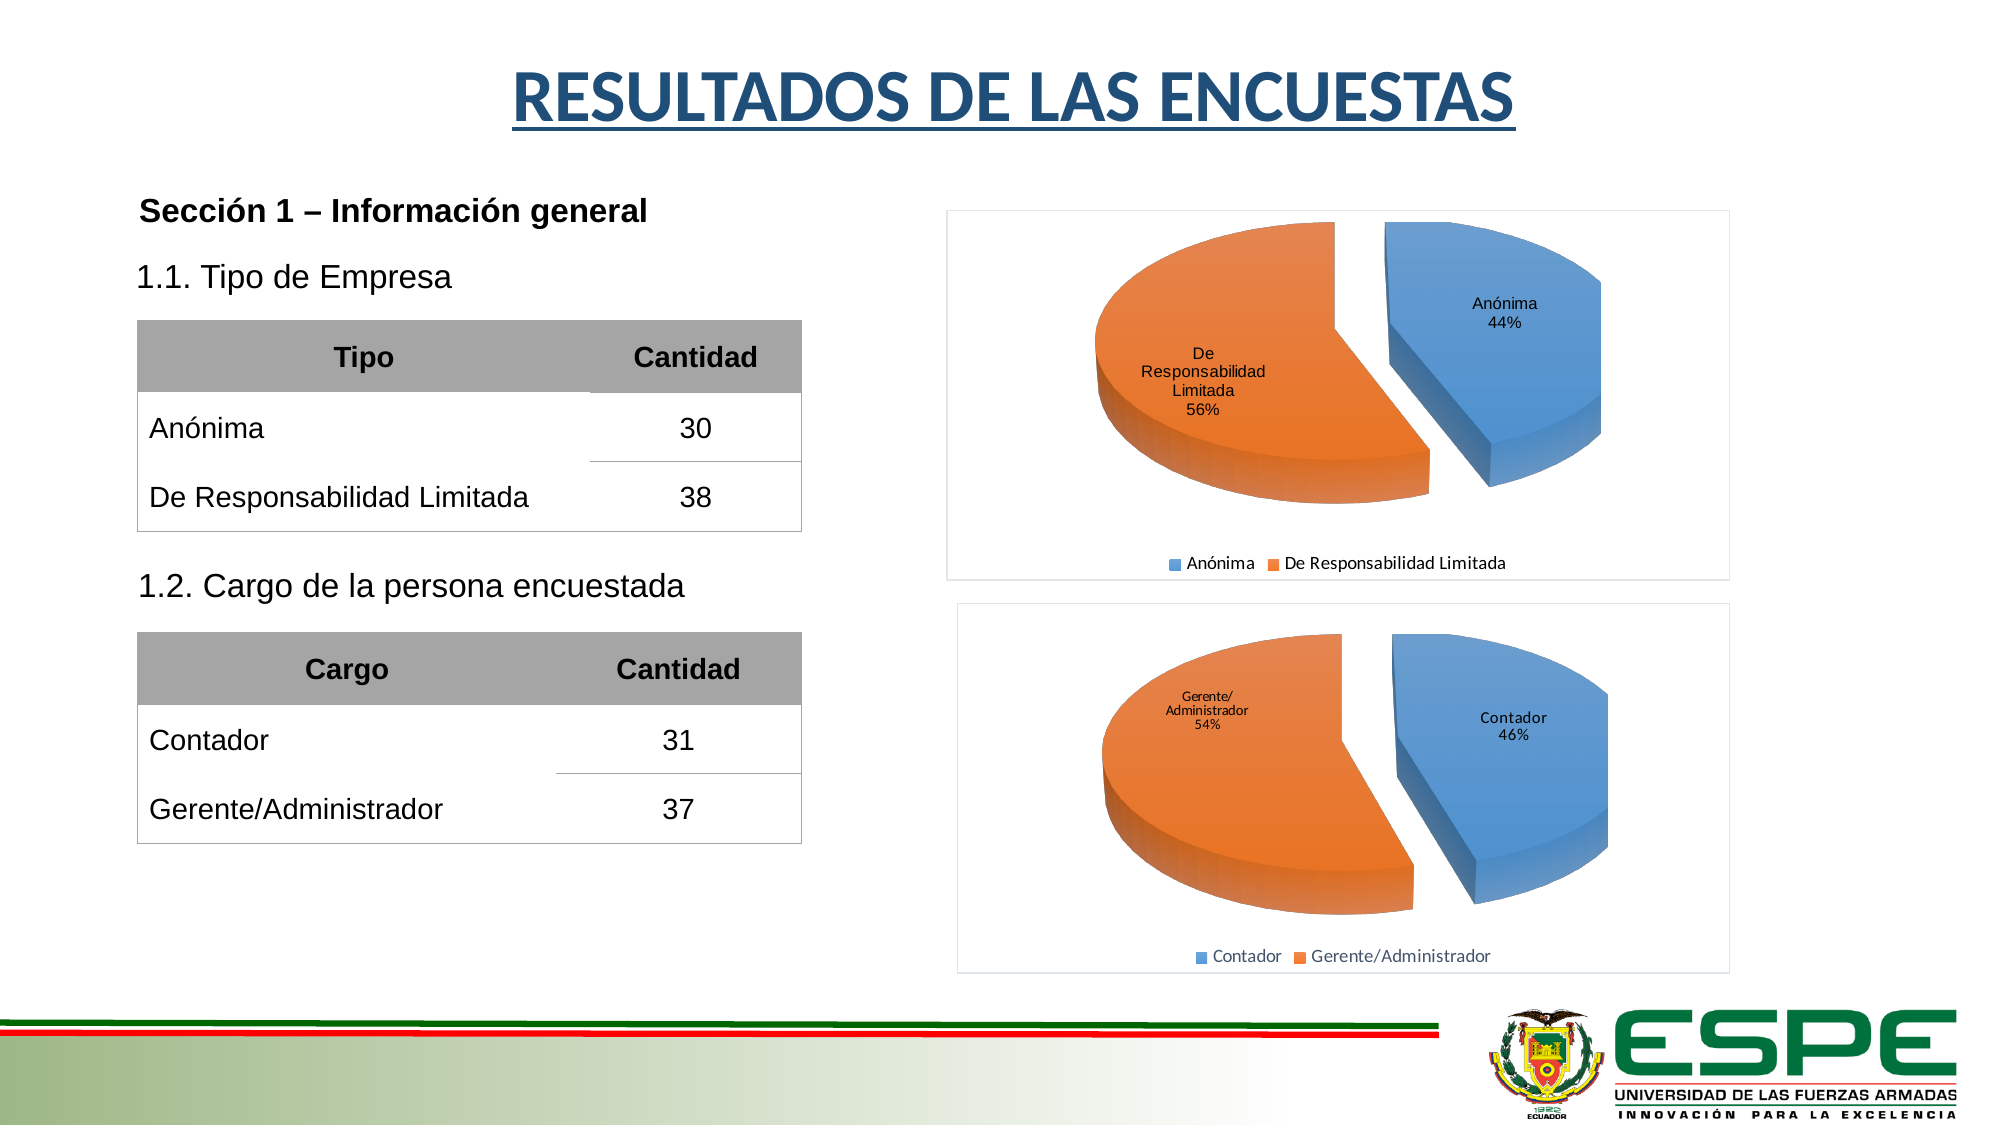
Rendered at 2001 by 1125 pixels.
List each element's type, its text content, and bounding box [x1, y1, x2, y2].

table_cell 38 [590, 462, 801, 531]
table_cell Gerente/Administrador [138, 774, 556, 843]
table_cell 30 [590, 393, 801, 461]
chart [946, 209, 1731, 581]
table_cell Anónima [138, 392, 590, 462]
table_cell 31 [556, 705, 801, 773]
table_header Cantidad [556, 633, 801, 704]
table_cell Contador [138, 705, 556, 774]
text_box Sección 1 – Información general [124, 181, 664, 237]
text_box RESULTADOS DE LAS ENCUESTAS [479, 39, 1550, 144]
table_header Tipo [138, 321, 590, 392]
picture [1489, 1009, 1957, 1119]
text_box 1.2. Cargo de la persona encuestada [123, 556, 701, 612]
table_header Cargo [138, 633, 556, 705]
table_header Cantidad [590, 321, 801, 392]
text_box 1.1. Tipo de Empresa [121, 247, 468, 303]
table_cell De Responsabilidad Limitada [138, 462, 590, 531]
table_cell 37 [556, 774, 801, 843]
chart [956, 602, 1731, 974]
